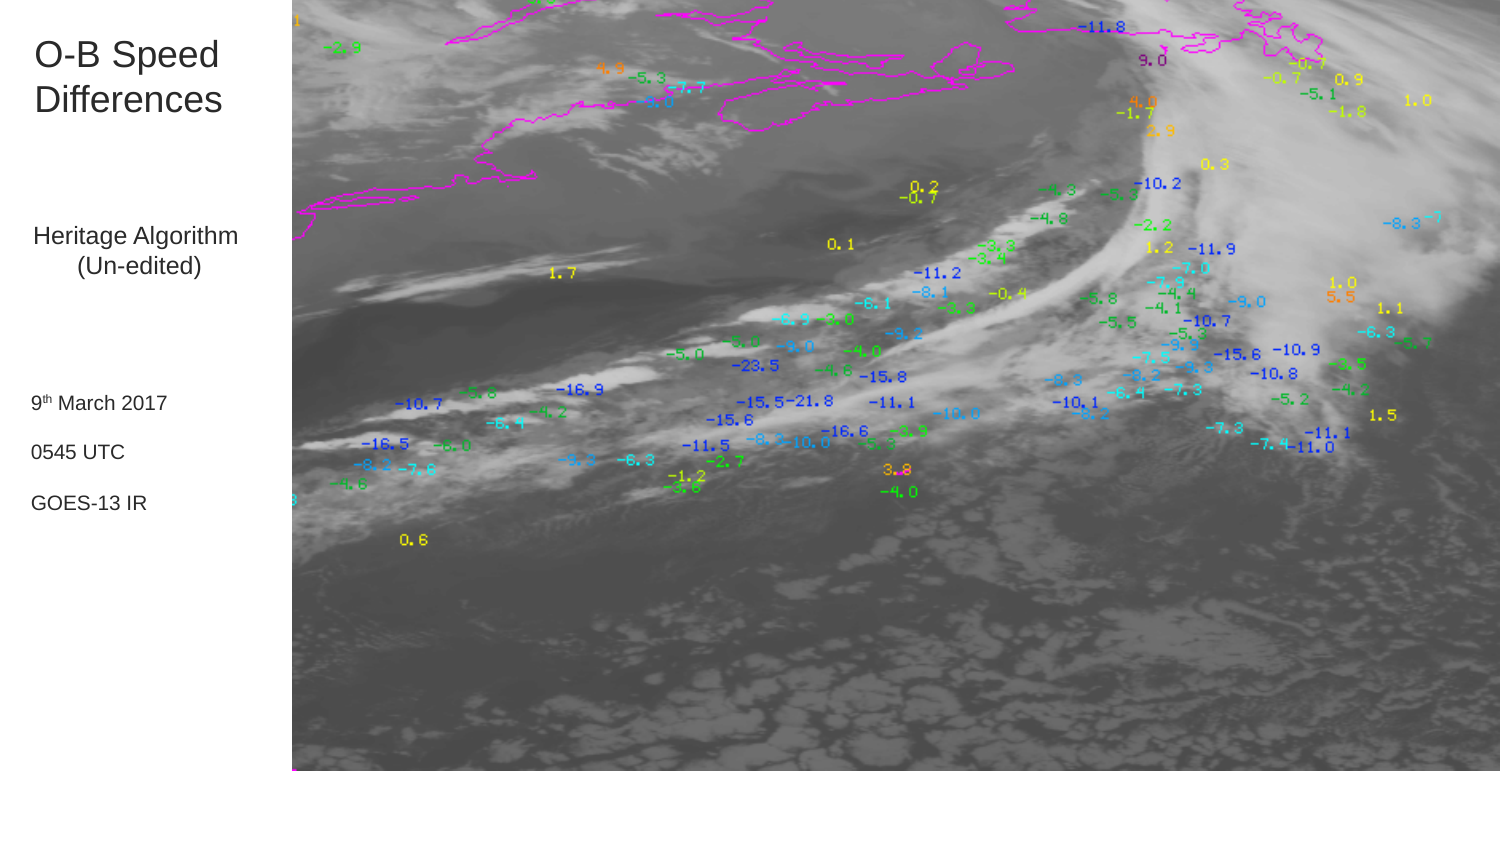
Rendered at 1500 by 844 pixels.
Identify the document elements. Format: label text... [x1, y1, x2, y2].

text_box Heritage Algorithm (Un-edited) [16, 212, 264, 287]
text_box O-B Speed Differences [19, 23, 261, 128]
text_box 9th March 2017 0545 UTC GOES-13 IR [16, 381, 258, 522]
picture [291, 0, 1500, 771]
